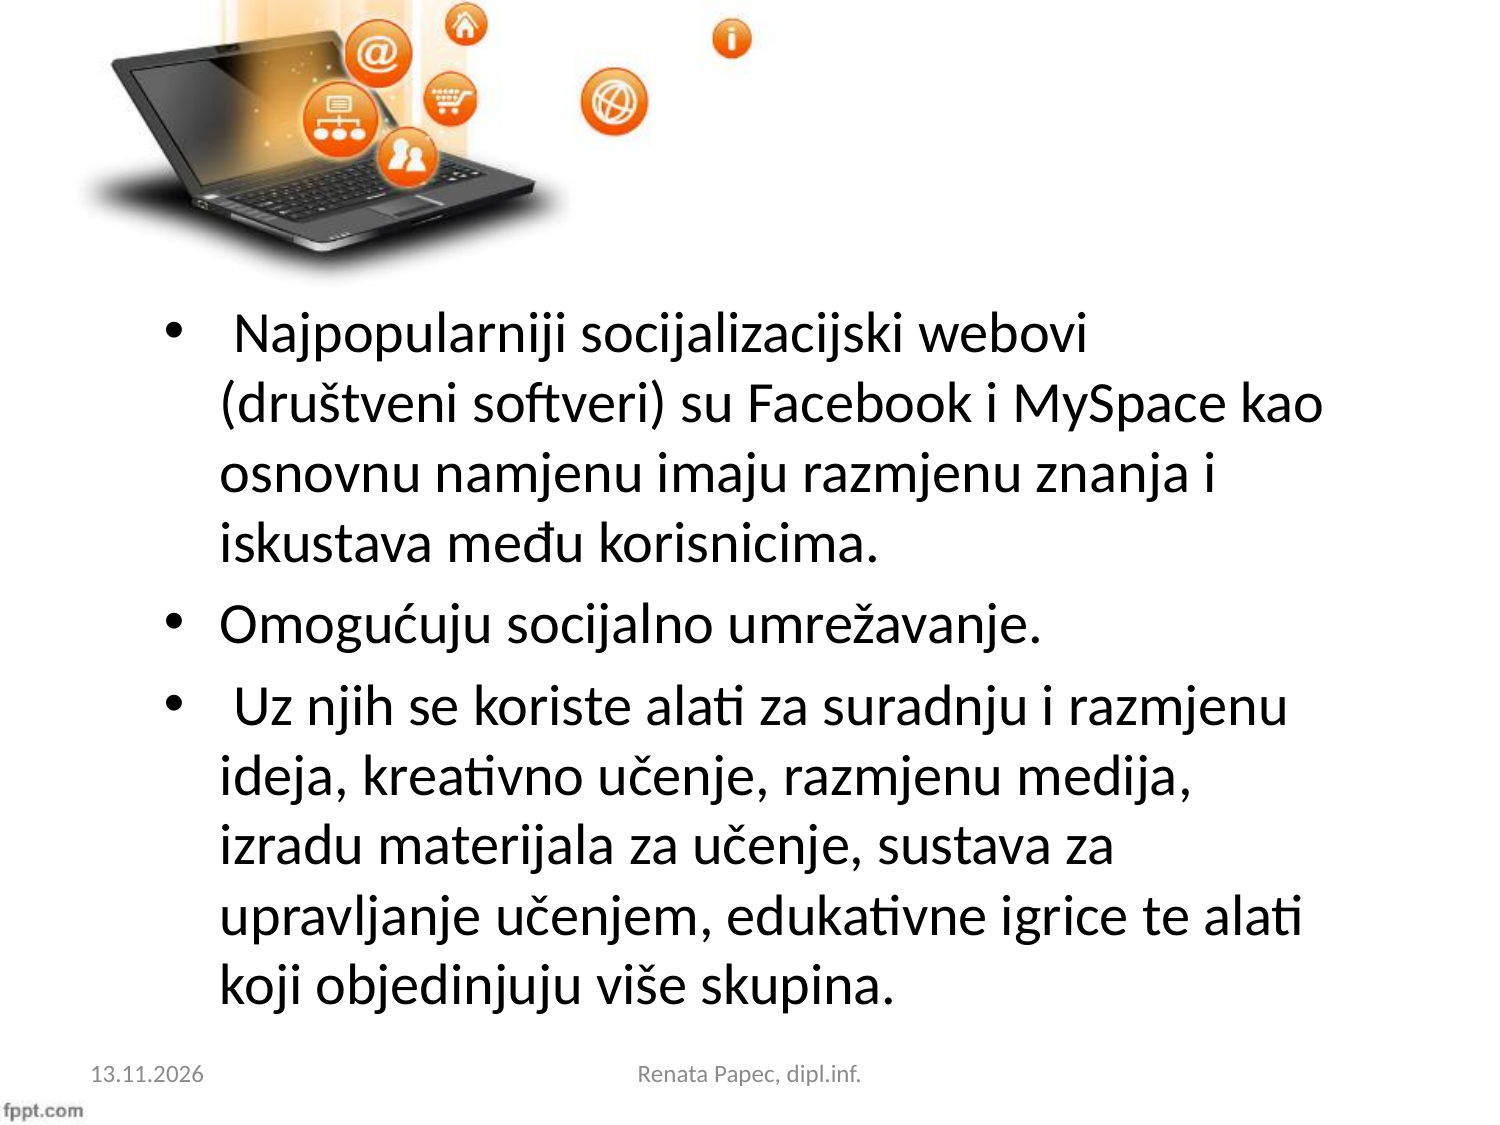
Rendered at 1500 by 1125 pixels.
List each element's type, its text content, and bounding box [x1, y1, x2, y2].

footer Renata Papec, dipl.inf. [512, 1042, 988, 1103]
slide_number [75, 1042, 425, 1103]
picture [0, 0, 1500, 1125]
list Najpopularniji socijalizacijski webovi (društveni softveri) su Facebook i MySpace kao osnovnu namjenu imaju razmjenu znanja i iskustava među korisnicima. Omogućuju socijalno umrežavanje. Uz njih se koriste alati za suradnju i razmjenu ideja, kreativno učenje, razmjenu medija, izradu materijala za učenje, sustava za upravljanje učenjem, edukativne igrice te alati koji objedinjuju više skupina. [148, 286, 1342, 1119]
